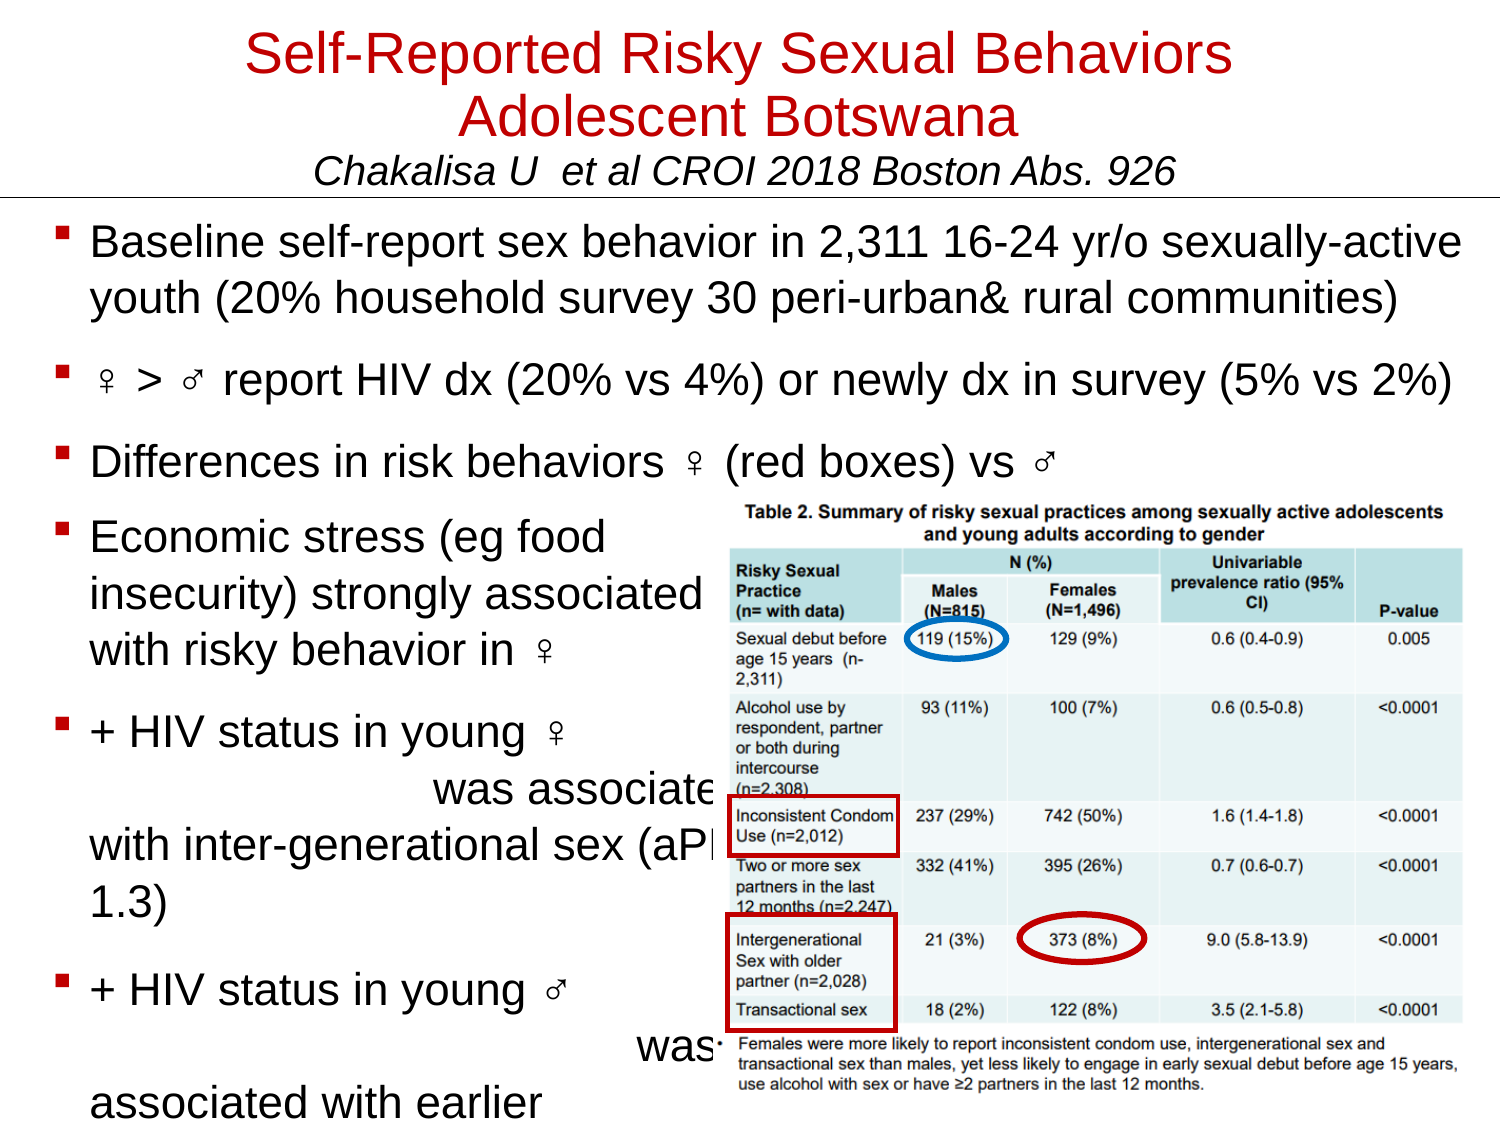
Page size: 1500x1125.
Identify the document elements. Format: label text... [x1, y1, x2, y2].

list Baseline self-report sex behavior in 2,311 16-24 yr/o sexually-active youth (20% household survey 30 peri-urban& rural communities) ♀ > ♂ report HIV dx (20% vs 4%) or newly dx in survey (5% vs 2%) Differences in risk behaviors ♀ (red boxes) vs ♂ [37, 202, 1500, 548]
title Self-Reported Risky Sexual Behaviors Adolescent Botswana Chakalisa U et al CROI 2018 Boston Abs. 926 [92, 198, 1387, 202]
text_box Economic stress (eg food insecurity) strongly associated with risky behavior in ♀ + HIV status in young ♀ was associated with inter-generational sex (aPR 1.3) + HIV status in young ♂ was associated with earlier sexual debut (aPR 3.3) [36, 497, 713, 974]
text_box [713, 497, 1480, 1095]
title Self-Reported Risky Sexual Behaviors Adolescent Botswana Chakalisa U et al CROI 2018 Boston Abs. 926 [92, 0, 1387, 197]
